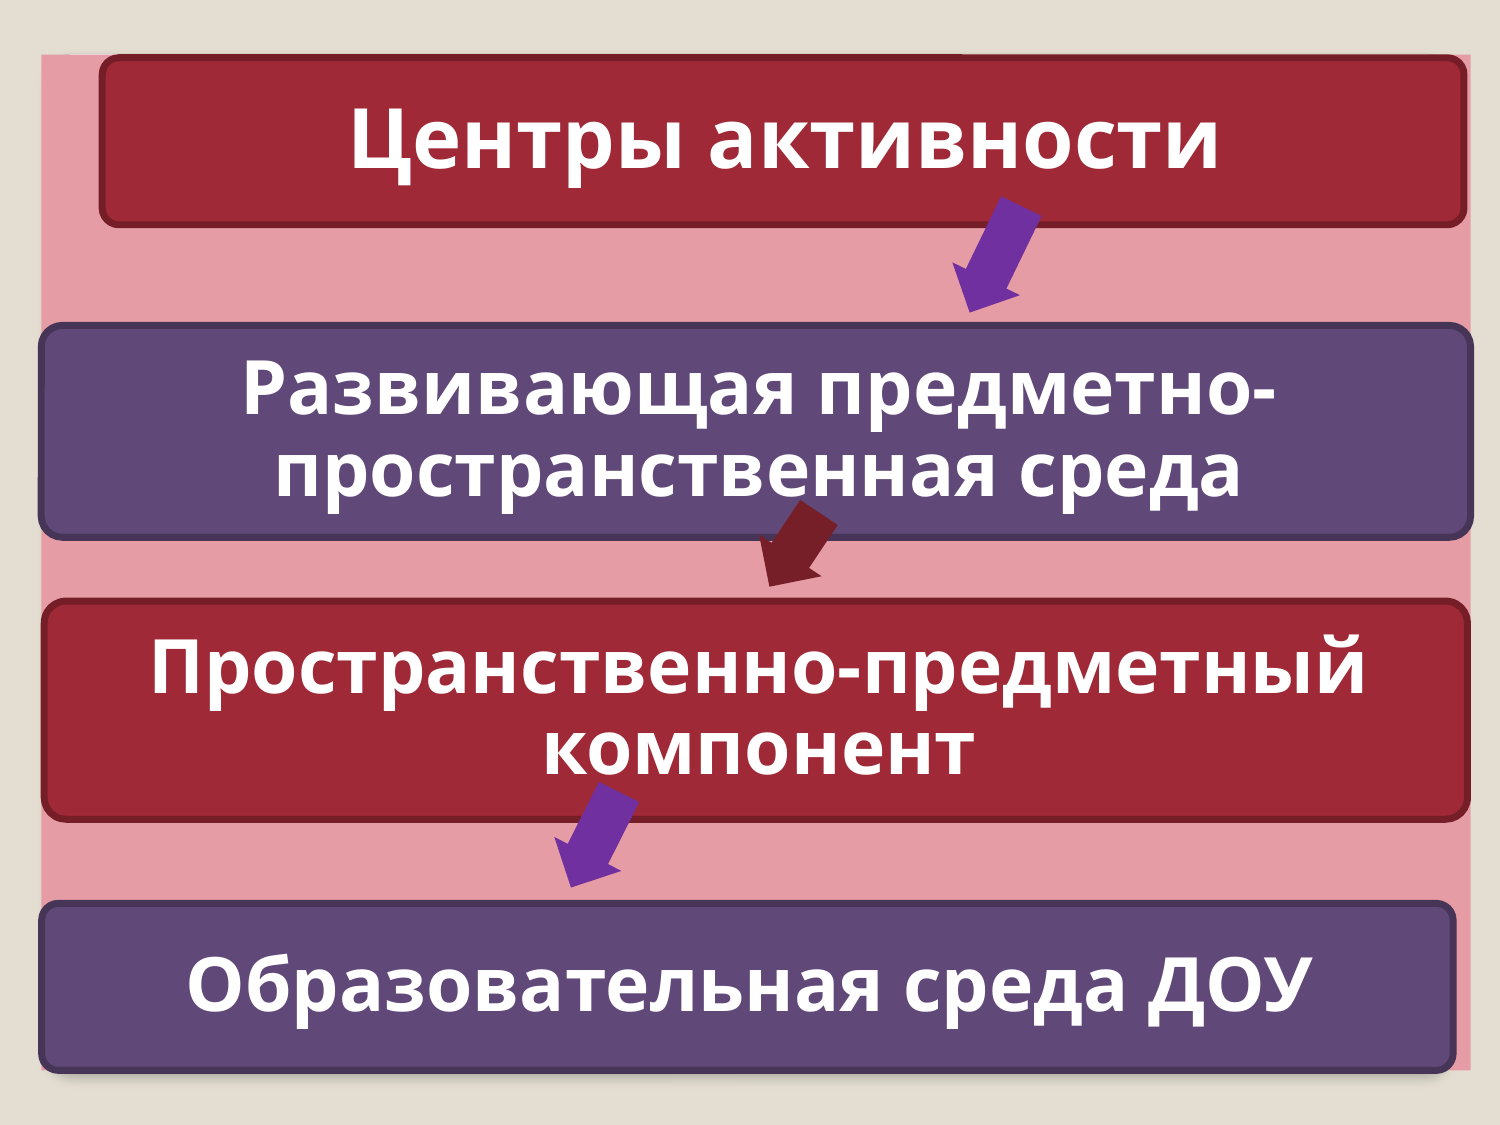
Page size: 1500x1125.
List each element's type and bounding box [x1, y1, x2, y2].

list [41, 54, 1471, 1071]
